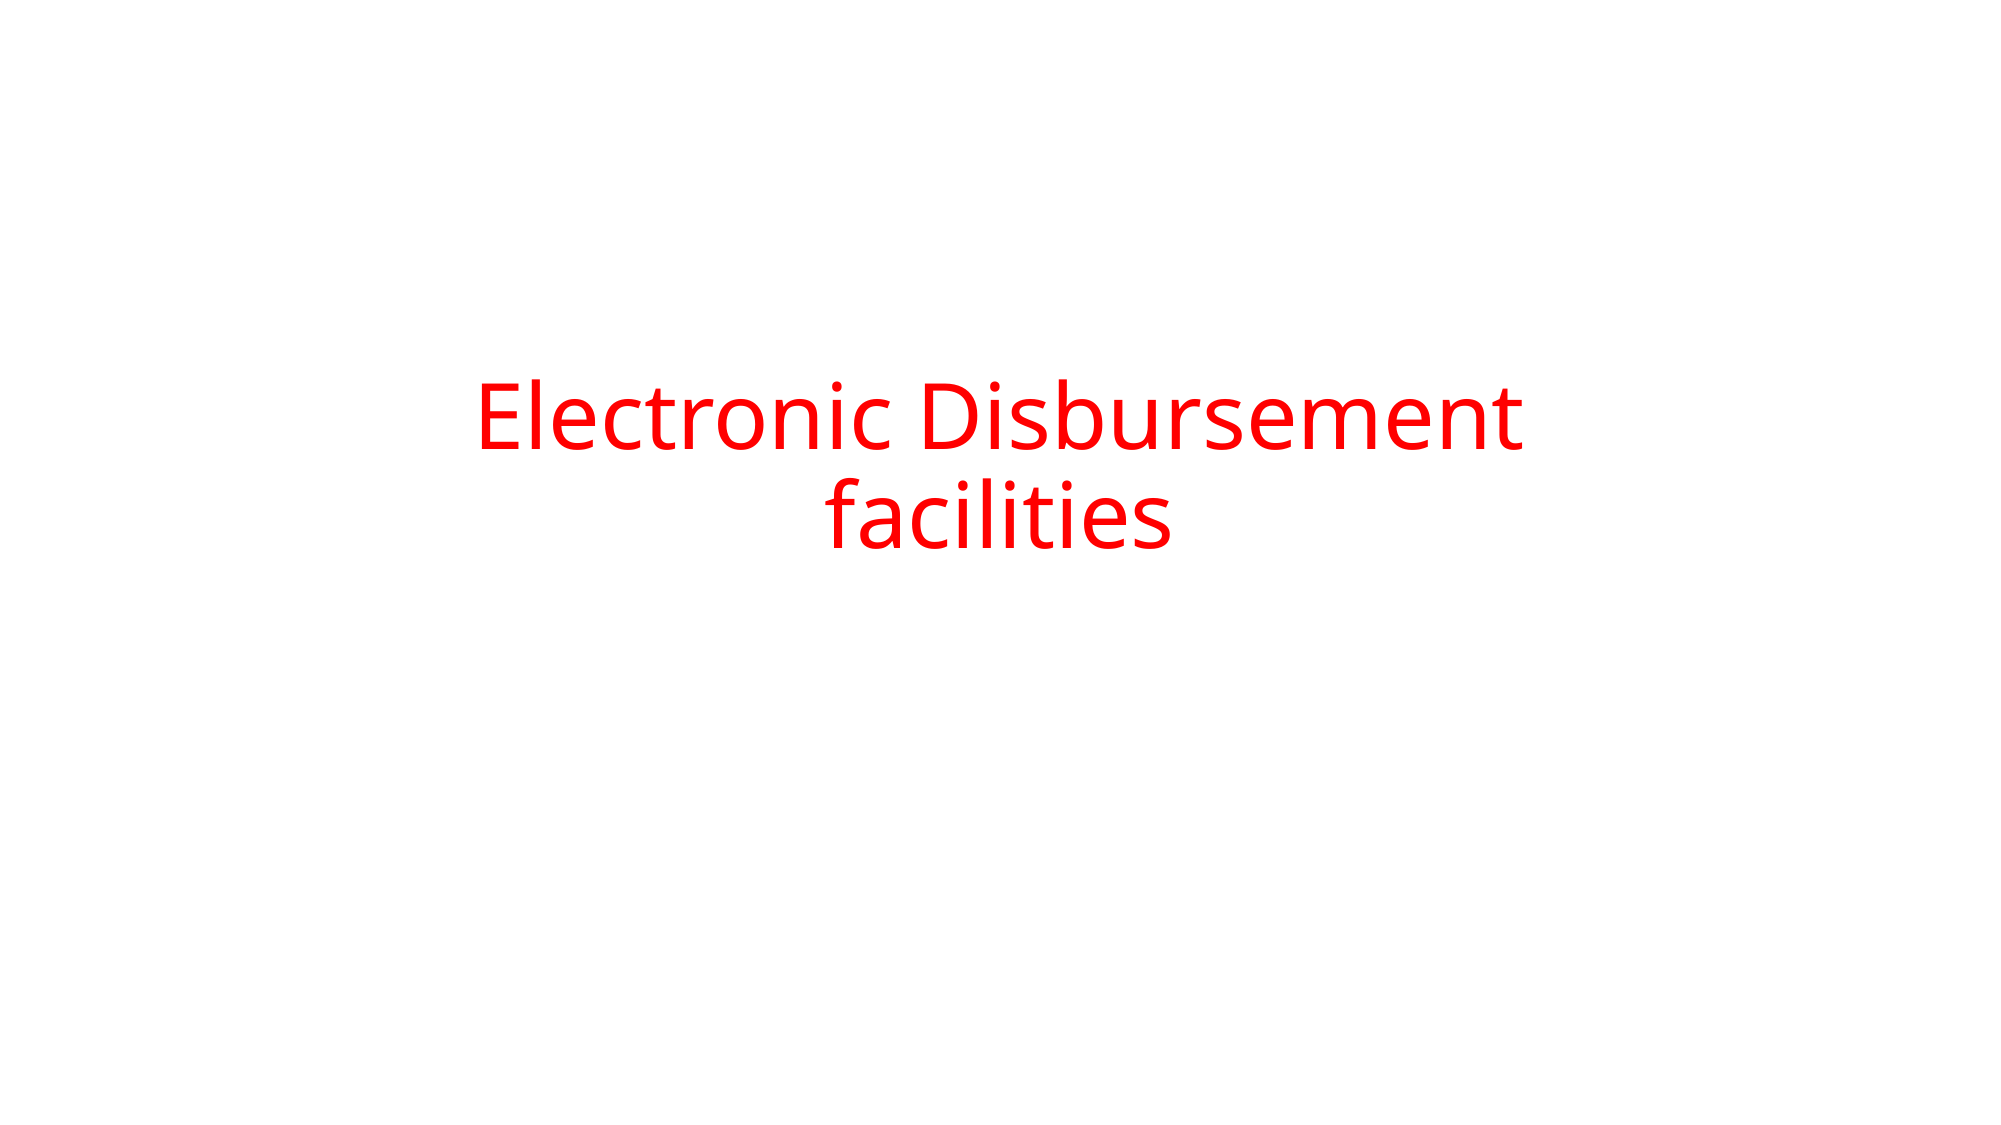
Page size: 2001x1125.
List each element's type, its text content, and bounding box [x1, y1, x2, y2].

list Electronic Disbursement facilities [362, 362, 1638, 609]
